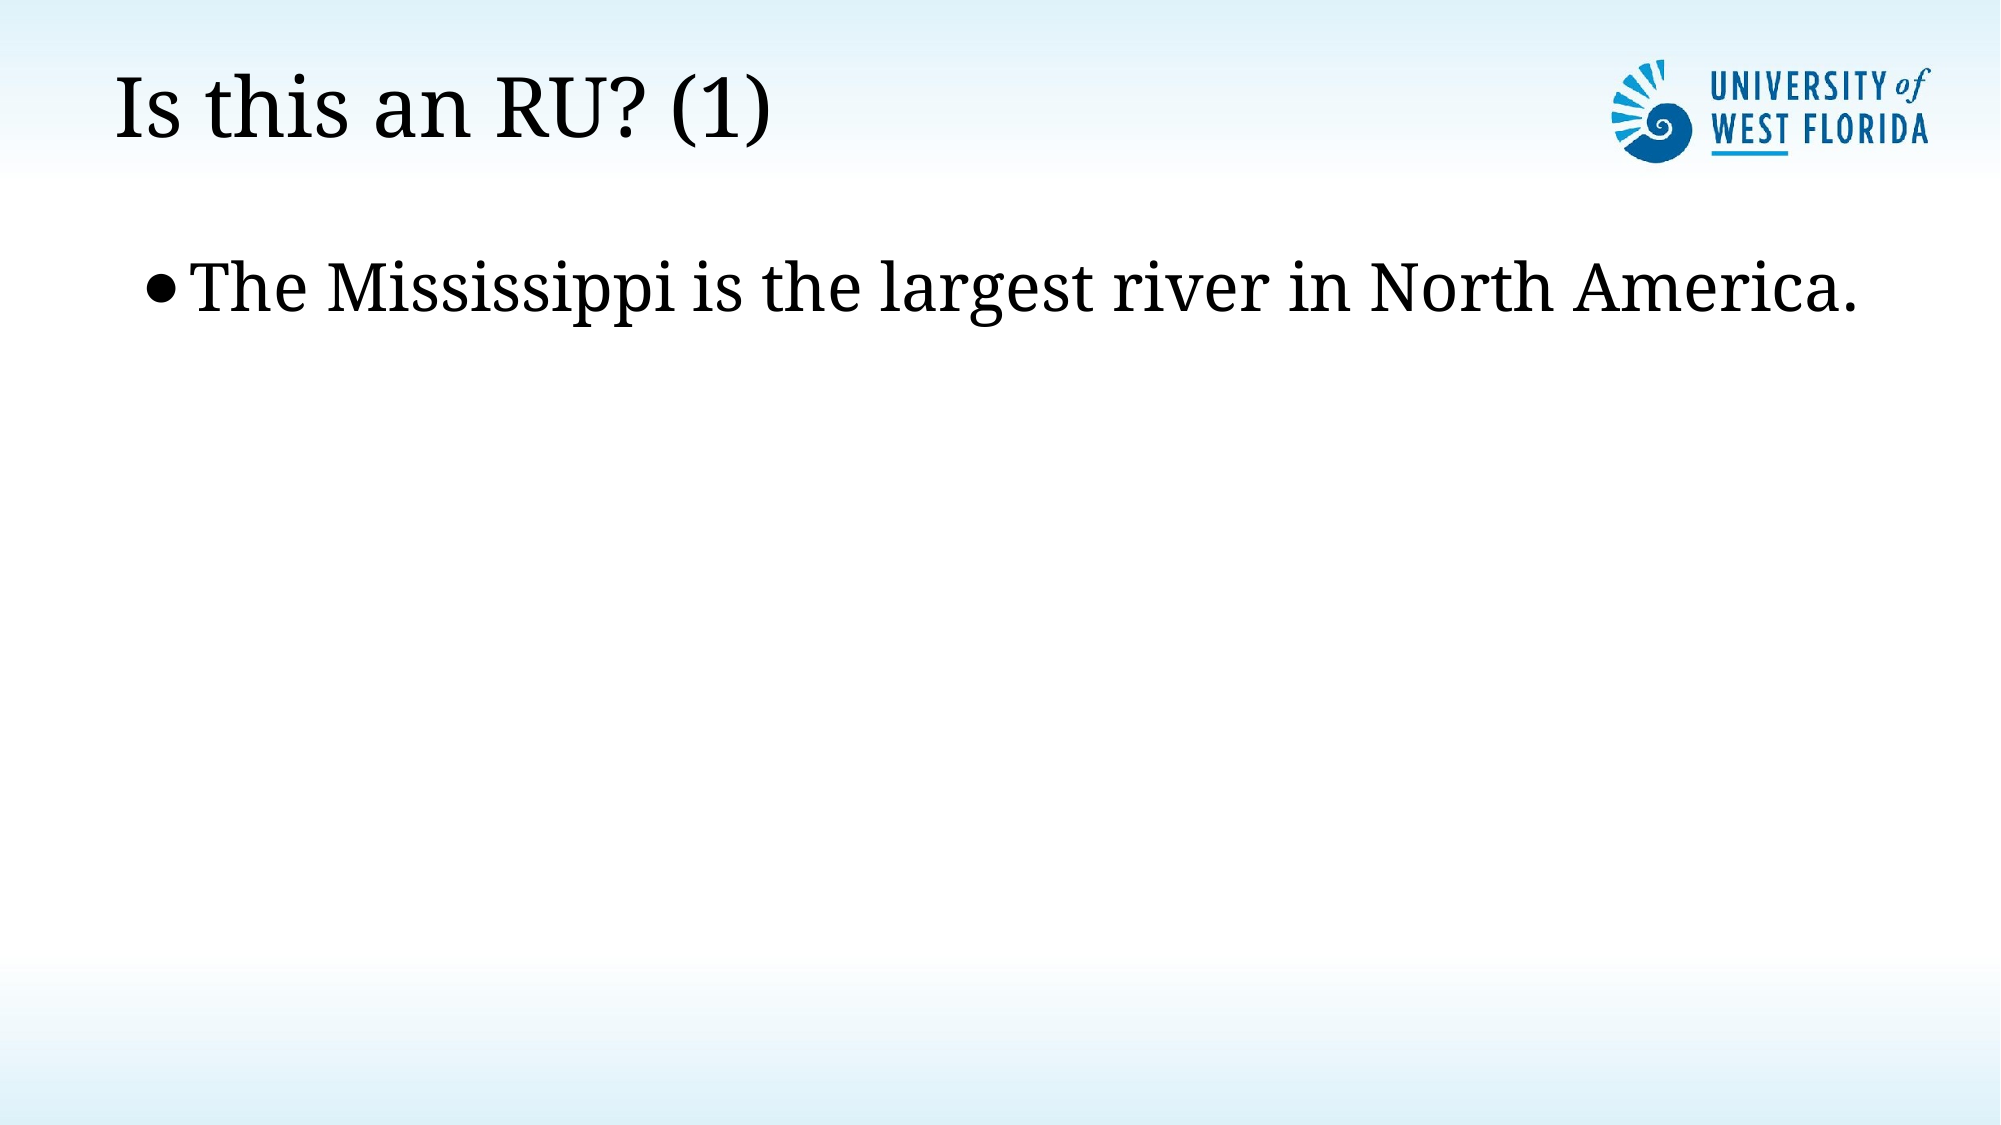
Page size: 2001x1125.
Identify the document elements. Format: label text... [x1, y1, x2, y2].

title Is this an RU? (1) [99, 45, 1434, 163]
picture [0, 0, 2001, 1125]
list The Mississippi is the largest river in North America. [99, 224, 1900, 1063]
